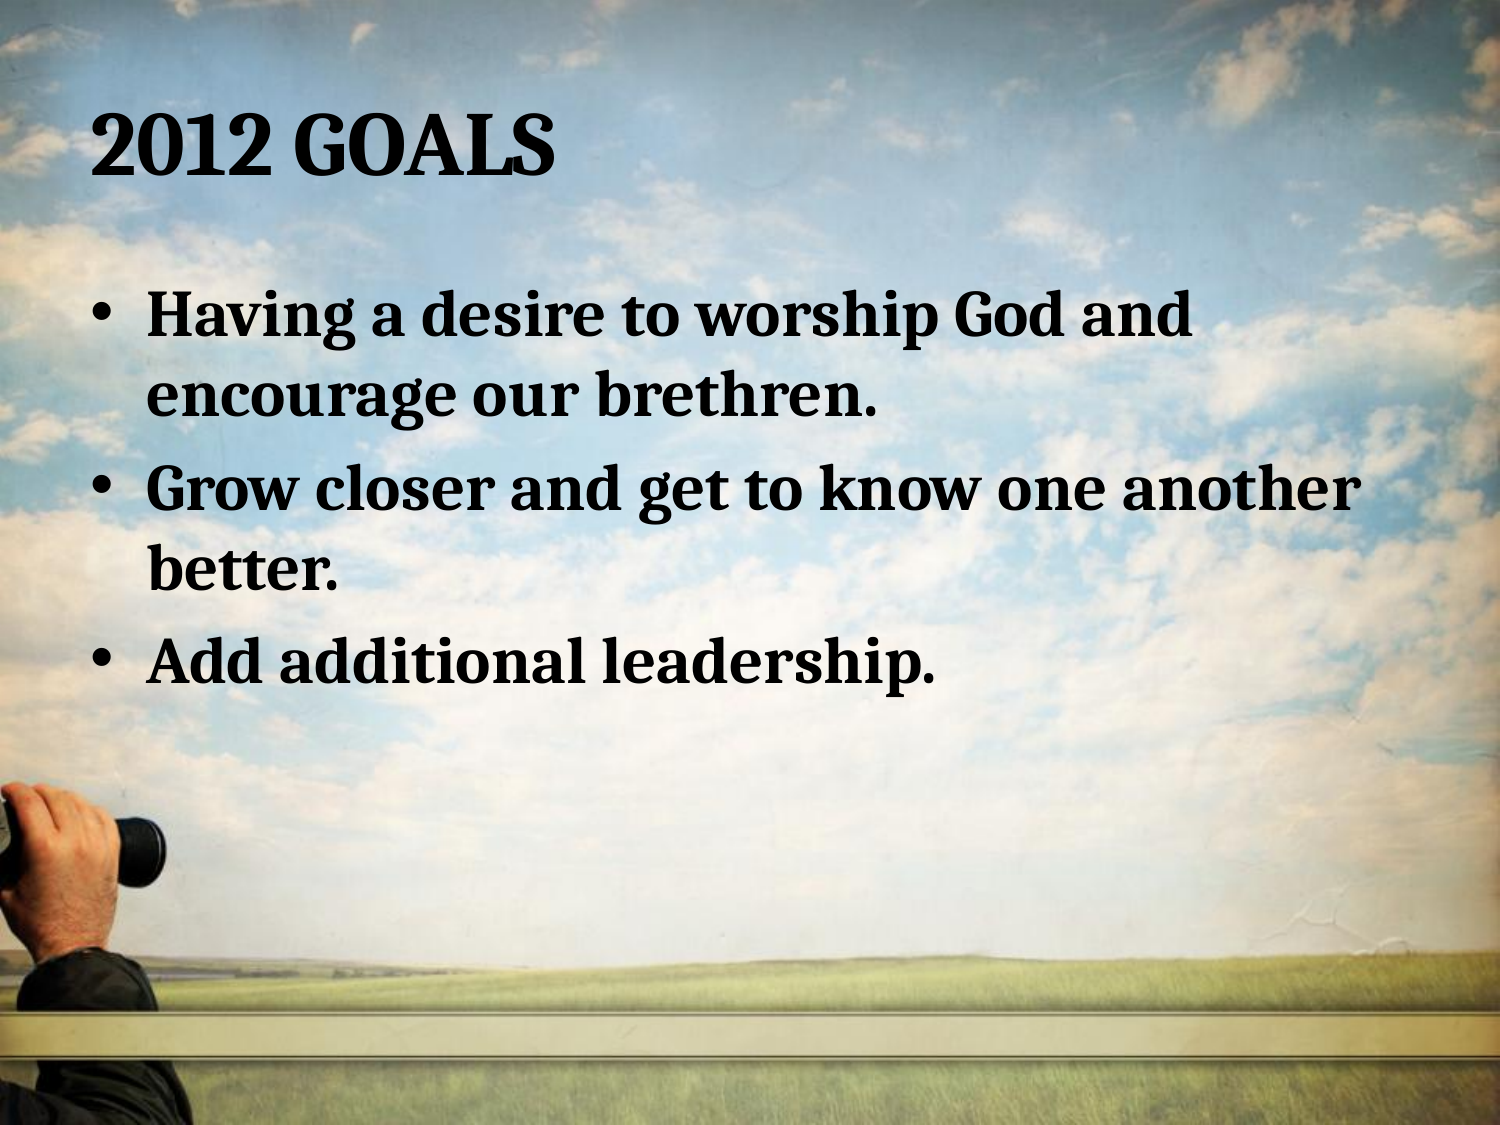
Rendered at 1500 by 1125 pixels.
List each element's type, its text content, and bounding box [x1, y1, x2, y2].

list Having a desire to worship God and encourage our brethren. Grow closer and get to know one another better. Add additional leadership. [75, 262, 1425, 1005]
picture [0, 0, 1500, 1125]
title 2012 GOALS [75, 45, 1425, 233]
